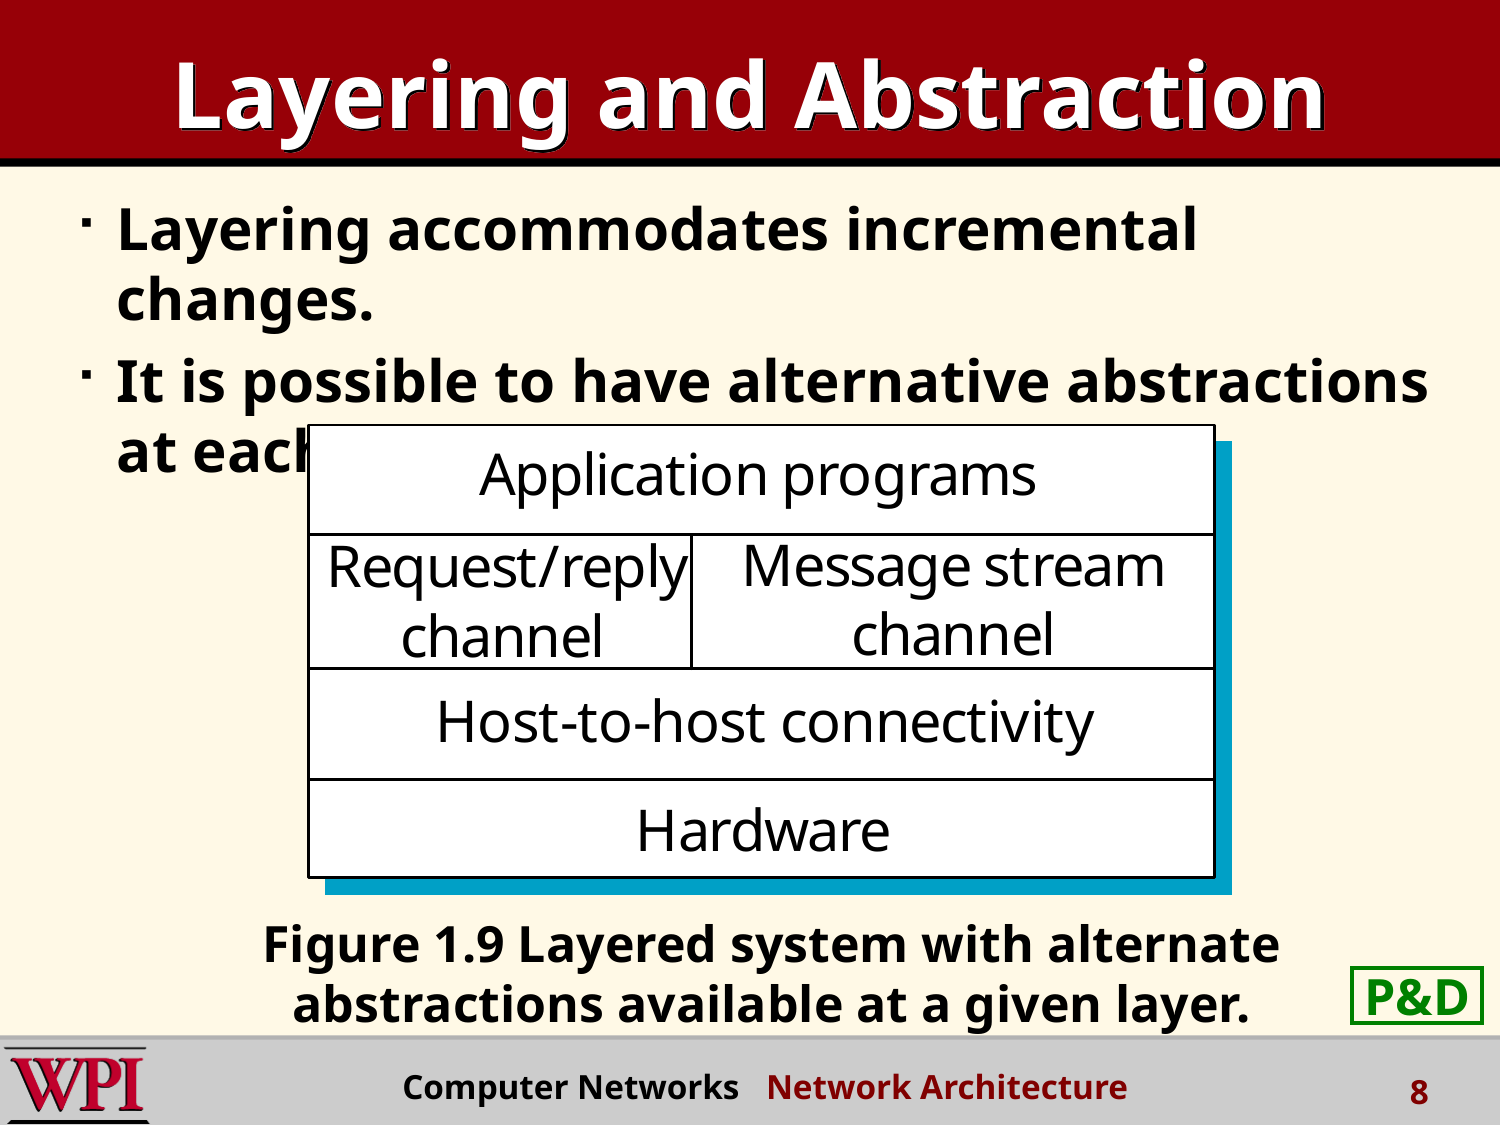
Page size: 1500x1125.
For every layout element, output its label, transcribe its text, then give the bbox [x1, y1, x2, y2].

slide_number 8 [1344, 1063, 1495, 1102]
title Layering and Abstraction [112, 6, 1388, 166]
footer Computer Networks Network Architecture [210, 1058, 1304, 1107]
picture [0, 167, 1500, 1035]
picture [0, 0, 1500, 158]
text_box P&D [1352, 967, 1483, 1024]
list Layering accommodates incremental changes. It is possible to have alternative abstractions at each layer. [64, 184, 1460, 492]
picture [0, 1040, 1500, 1125]
text_box Figure 1.9 Layered system with alternate abstractions available at a given layer. [96, 905, 1447, 1024]
